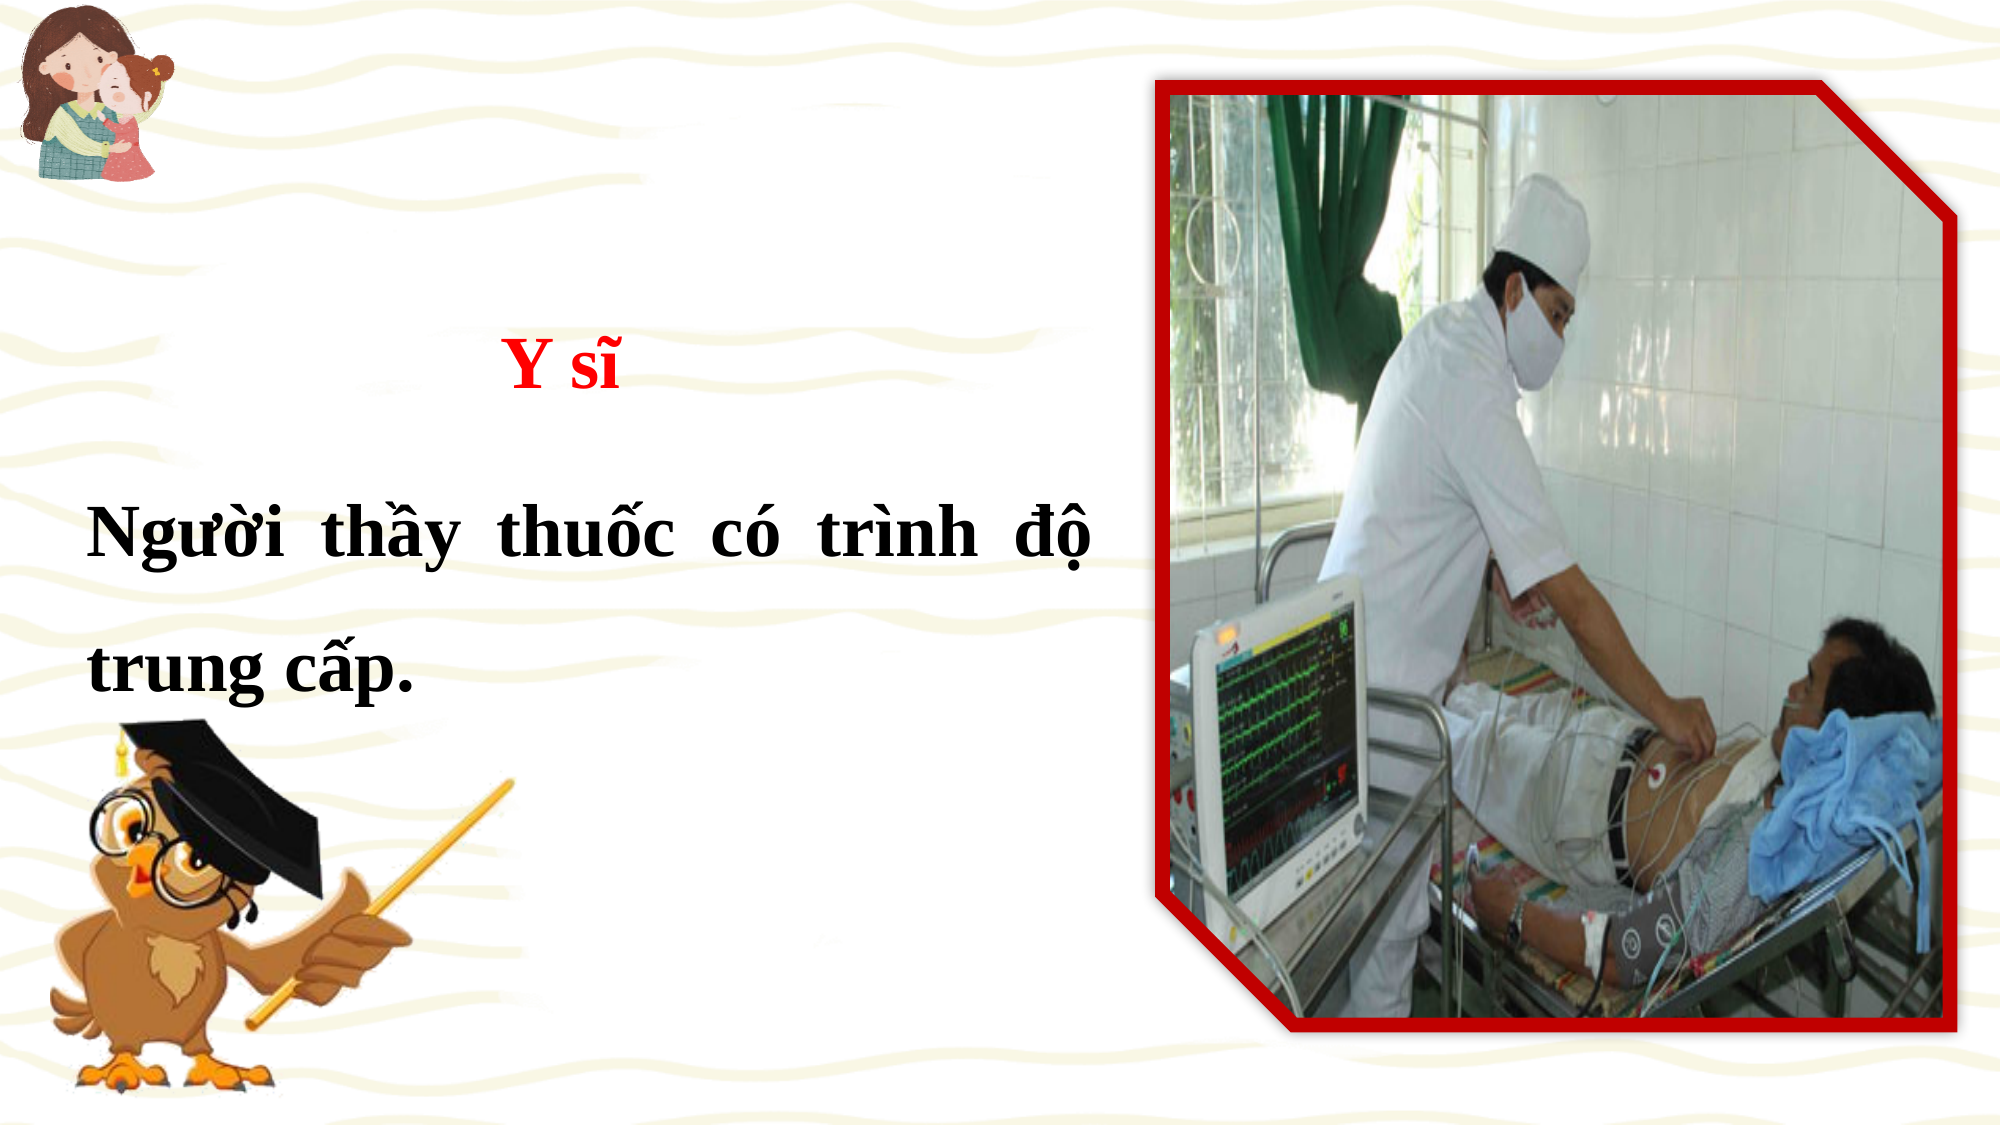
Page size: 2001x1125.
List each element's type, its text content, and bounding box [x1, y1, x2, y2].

text_box Người thầy thuốc có trình độ trung cấp. [74, 430, 1105, 713]
picture [0, 0, 2000, 1125]
text_box Y sĩ [489, 308, 633, 410]
